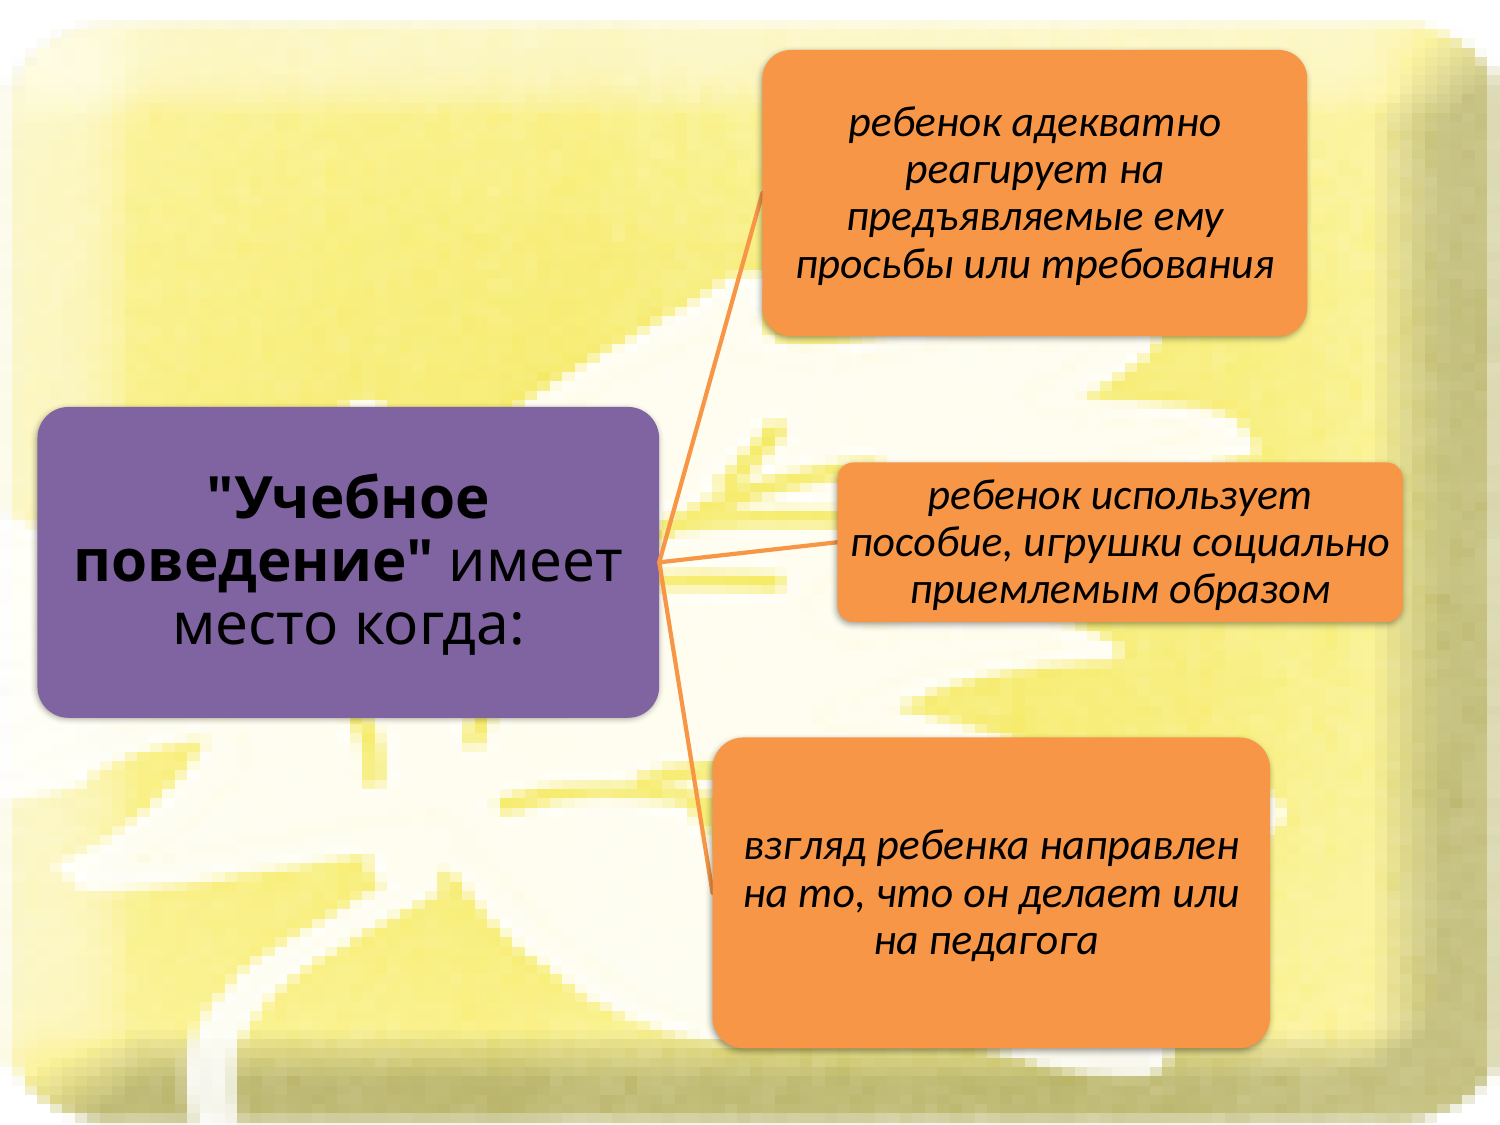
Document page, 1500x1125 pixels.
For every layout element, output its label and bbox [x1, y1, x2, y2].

picture [0, 0, 1500, 1125]
text_box [37, 42, 1476, 1083]
